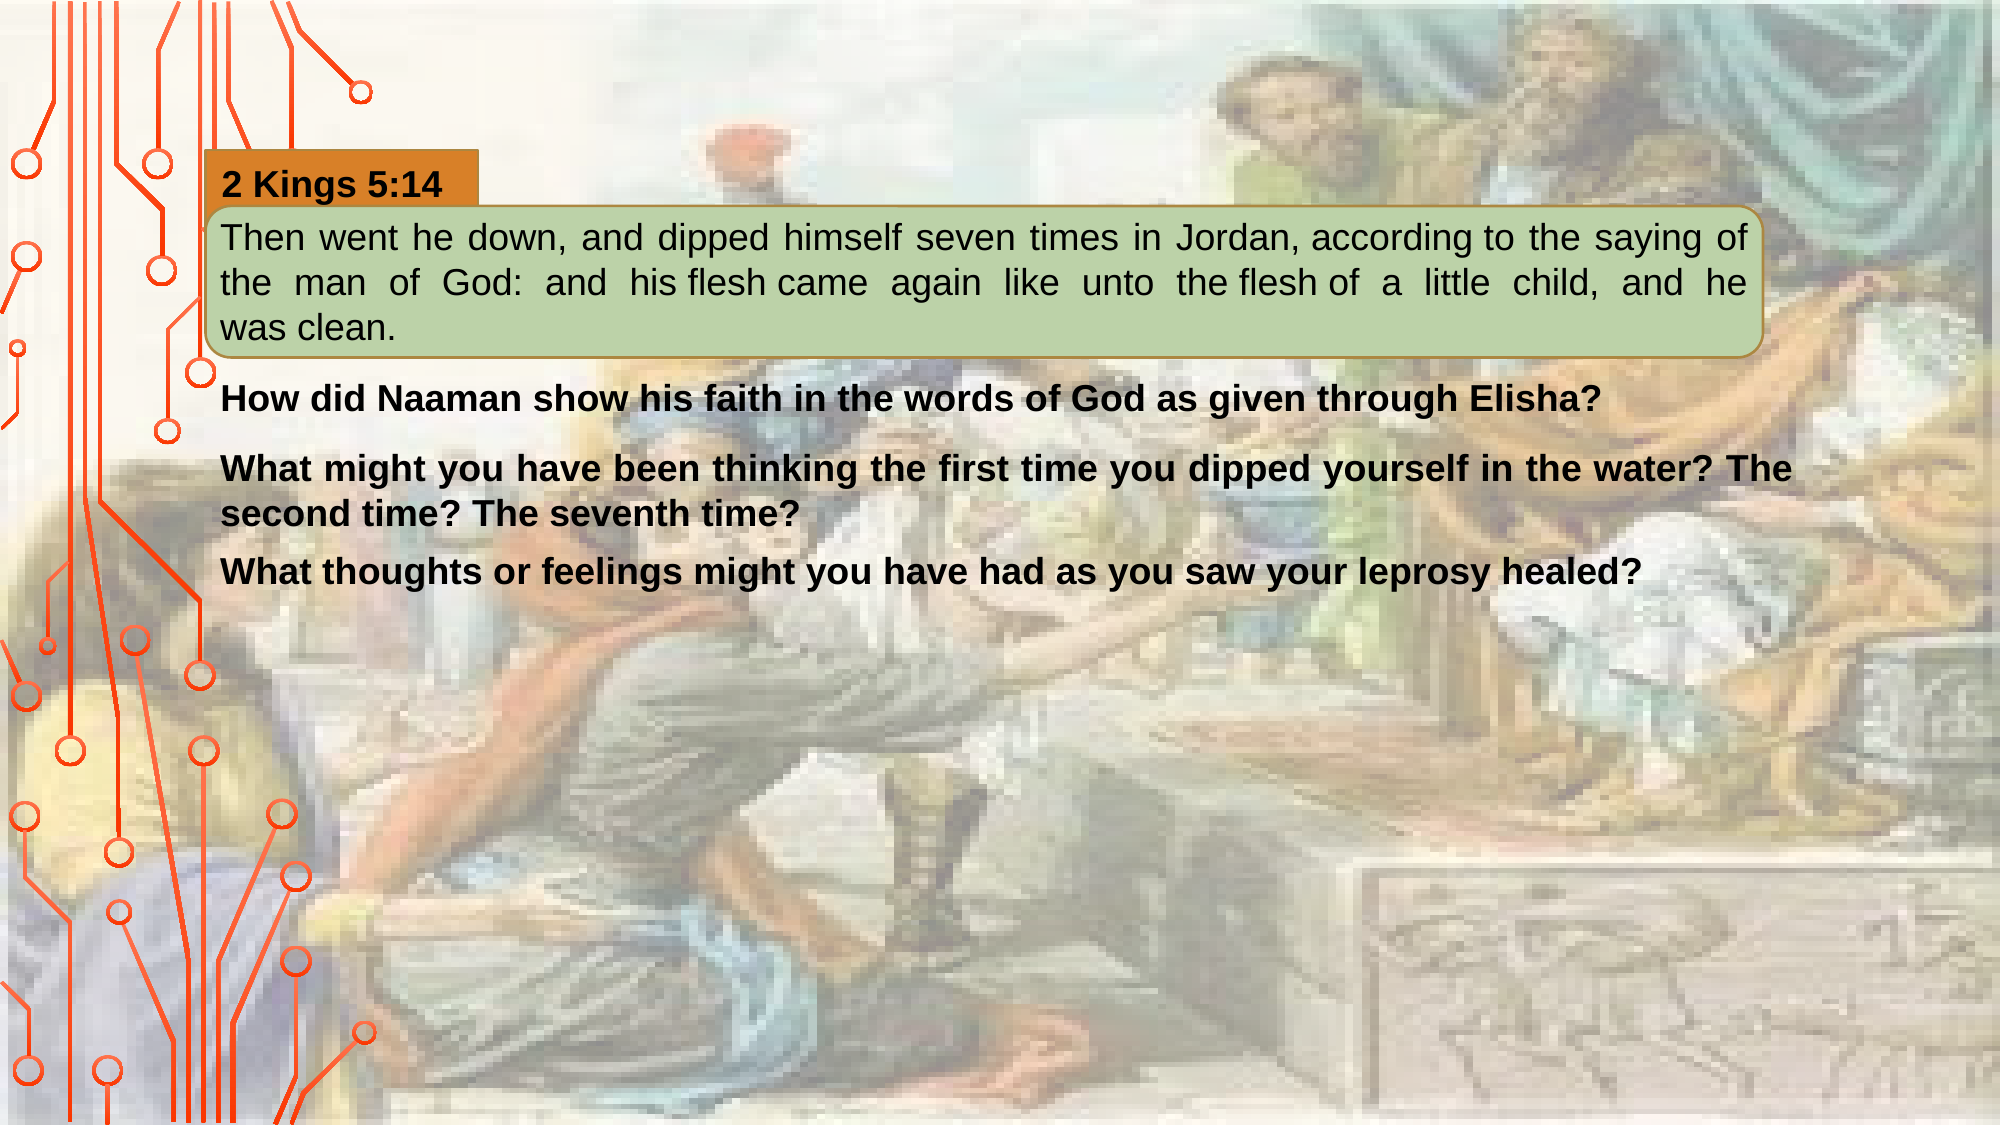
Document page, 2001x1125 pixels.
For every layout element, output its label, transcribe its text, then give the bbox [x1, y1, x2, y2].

text_box How did Naaman show his faith in the words of God as given through Elisha? [205, 366, 1637, 426]
text_box What thoughts or feelings might you have had as you saw your leprosy healed? [205, 539, 1673, 600]
text_box What might you have been thinking the first time you dipped yourself in the water? The second time? The seventh time? [205, 436, 1810, 542]
text_box 2 Kings 5:14 [206, 152, 458, 205]
text_box [204, 149, 479, 224]
text_box Then went he down, and dipped himself seven times in Jordan, according to the saying of the man of God: and his flesh came again like unto the flesh of a little child, and he was clean. [205, 205, 1763, 356]
